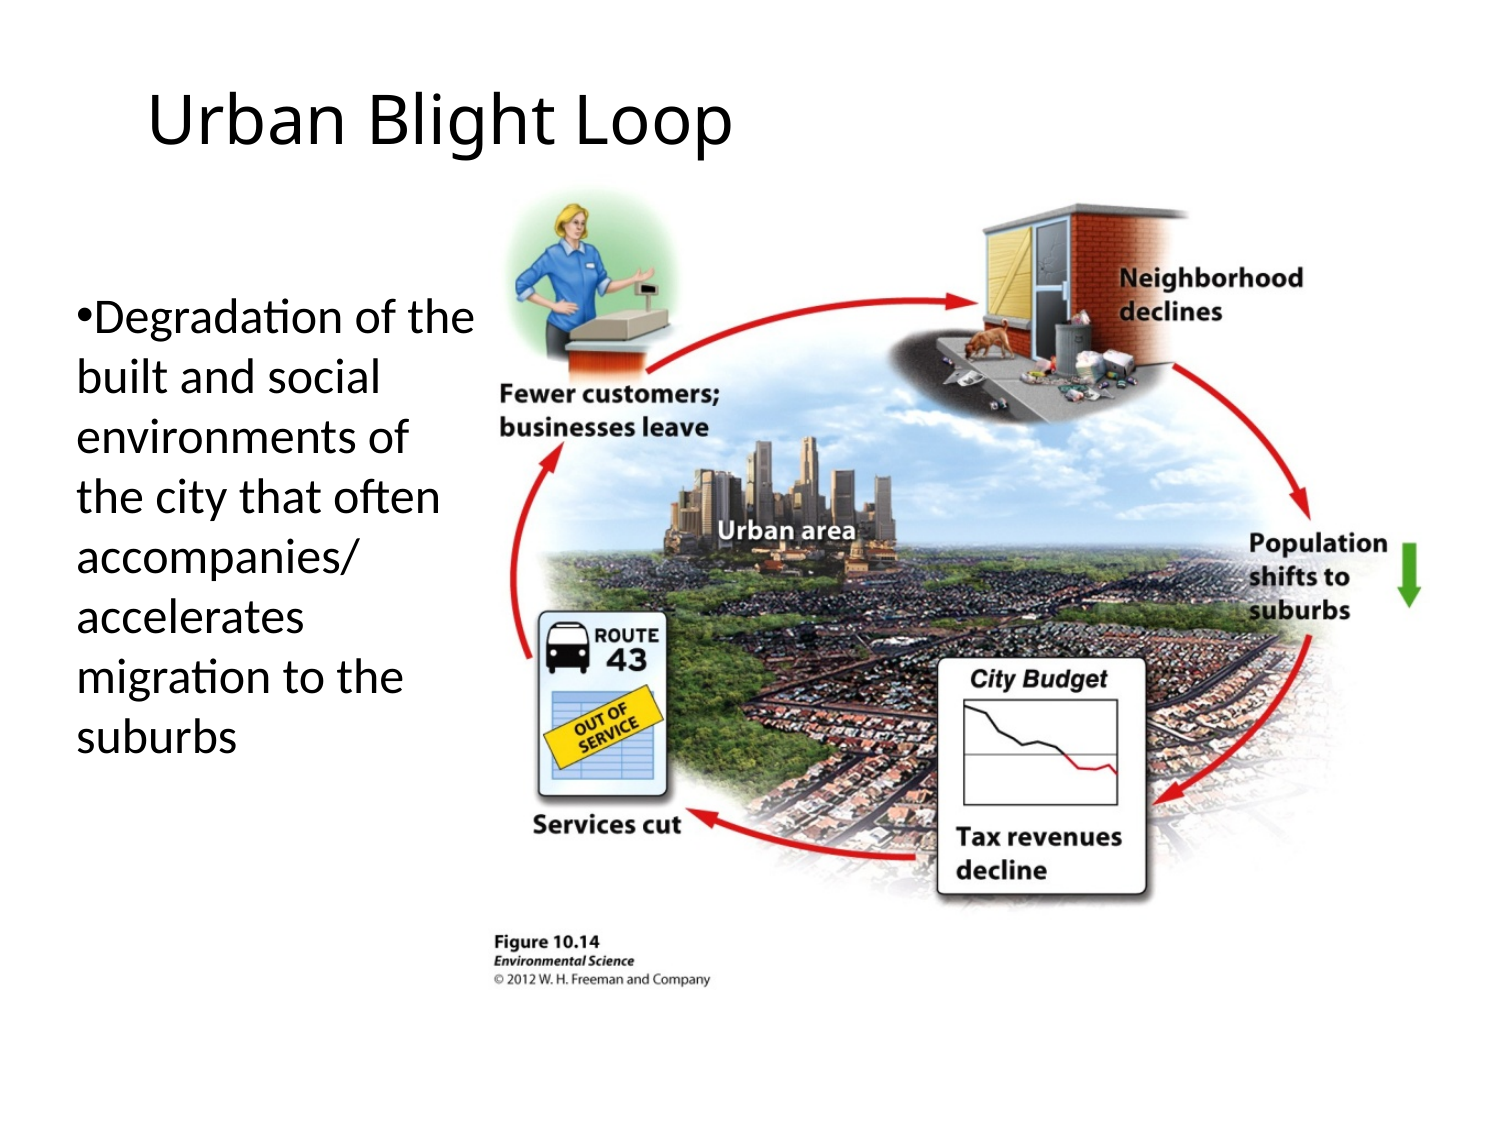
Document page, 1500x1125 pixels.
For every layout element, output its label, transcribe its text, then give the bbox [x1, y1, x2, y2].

text_box Degradation of the built and social environments of the city that often accompanies/ accelerates migration to the suburbs [61, 276, 166, 772]
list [166, 163, 1500, 990]
title Urban Blight Loop [131, 51, 1369, 276]
